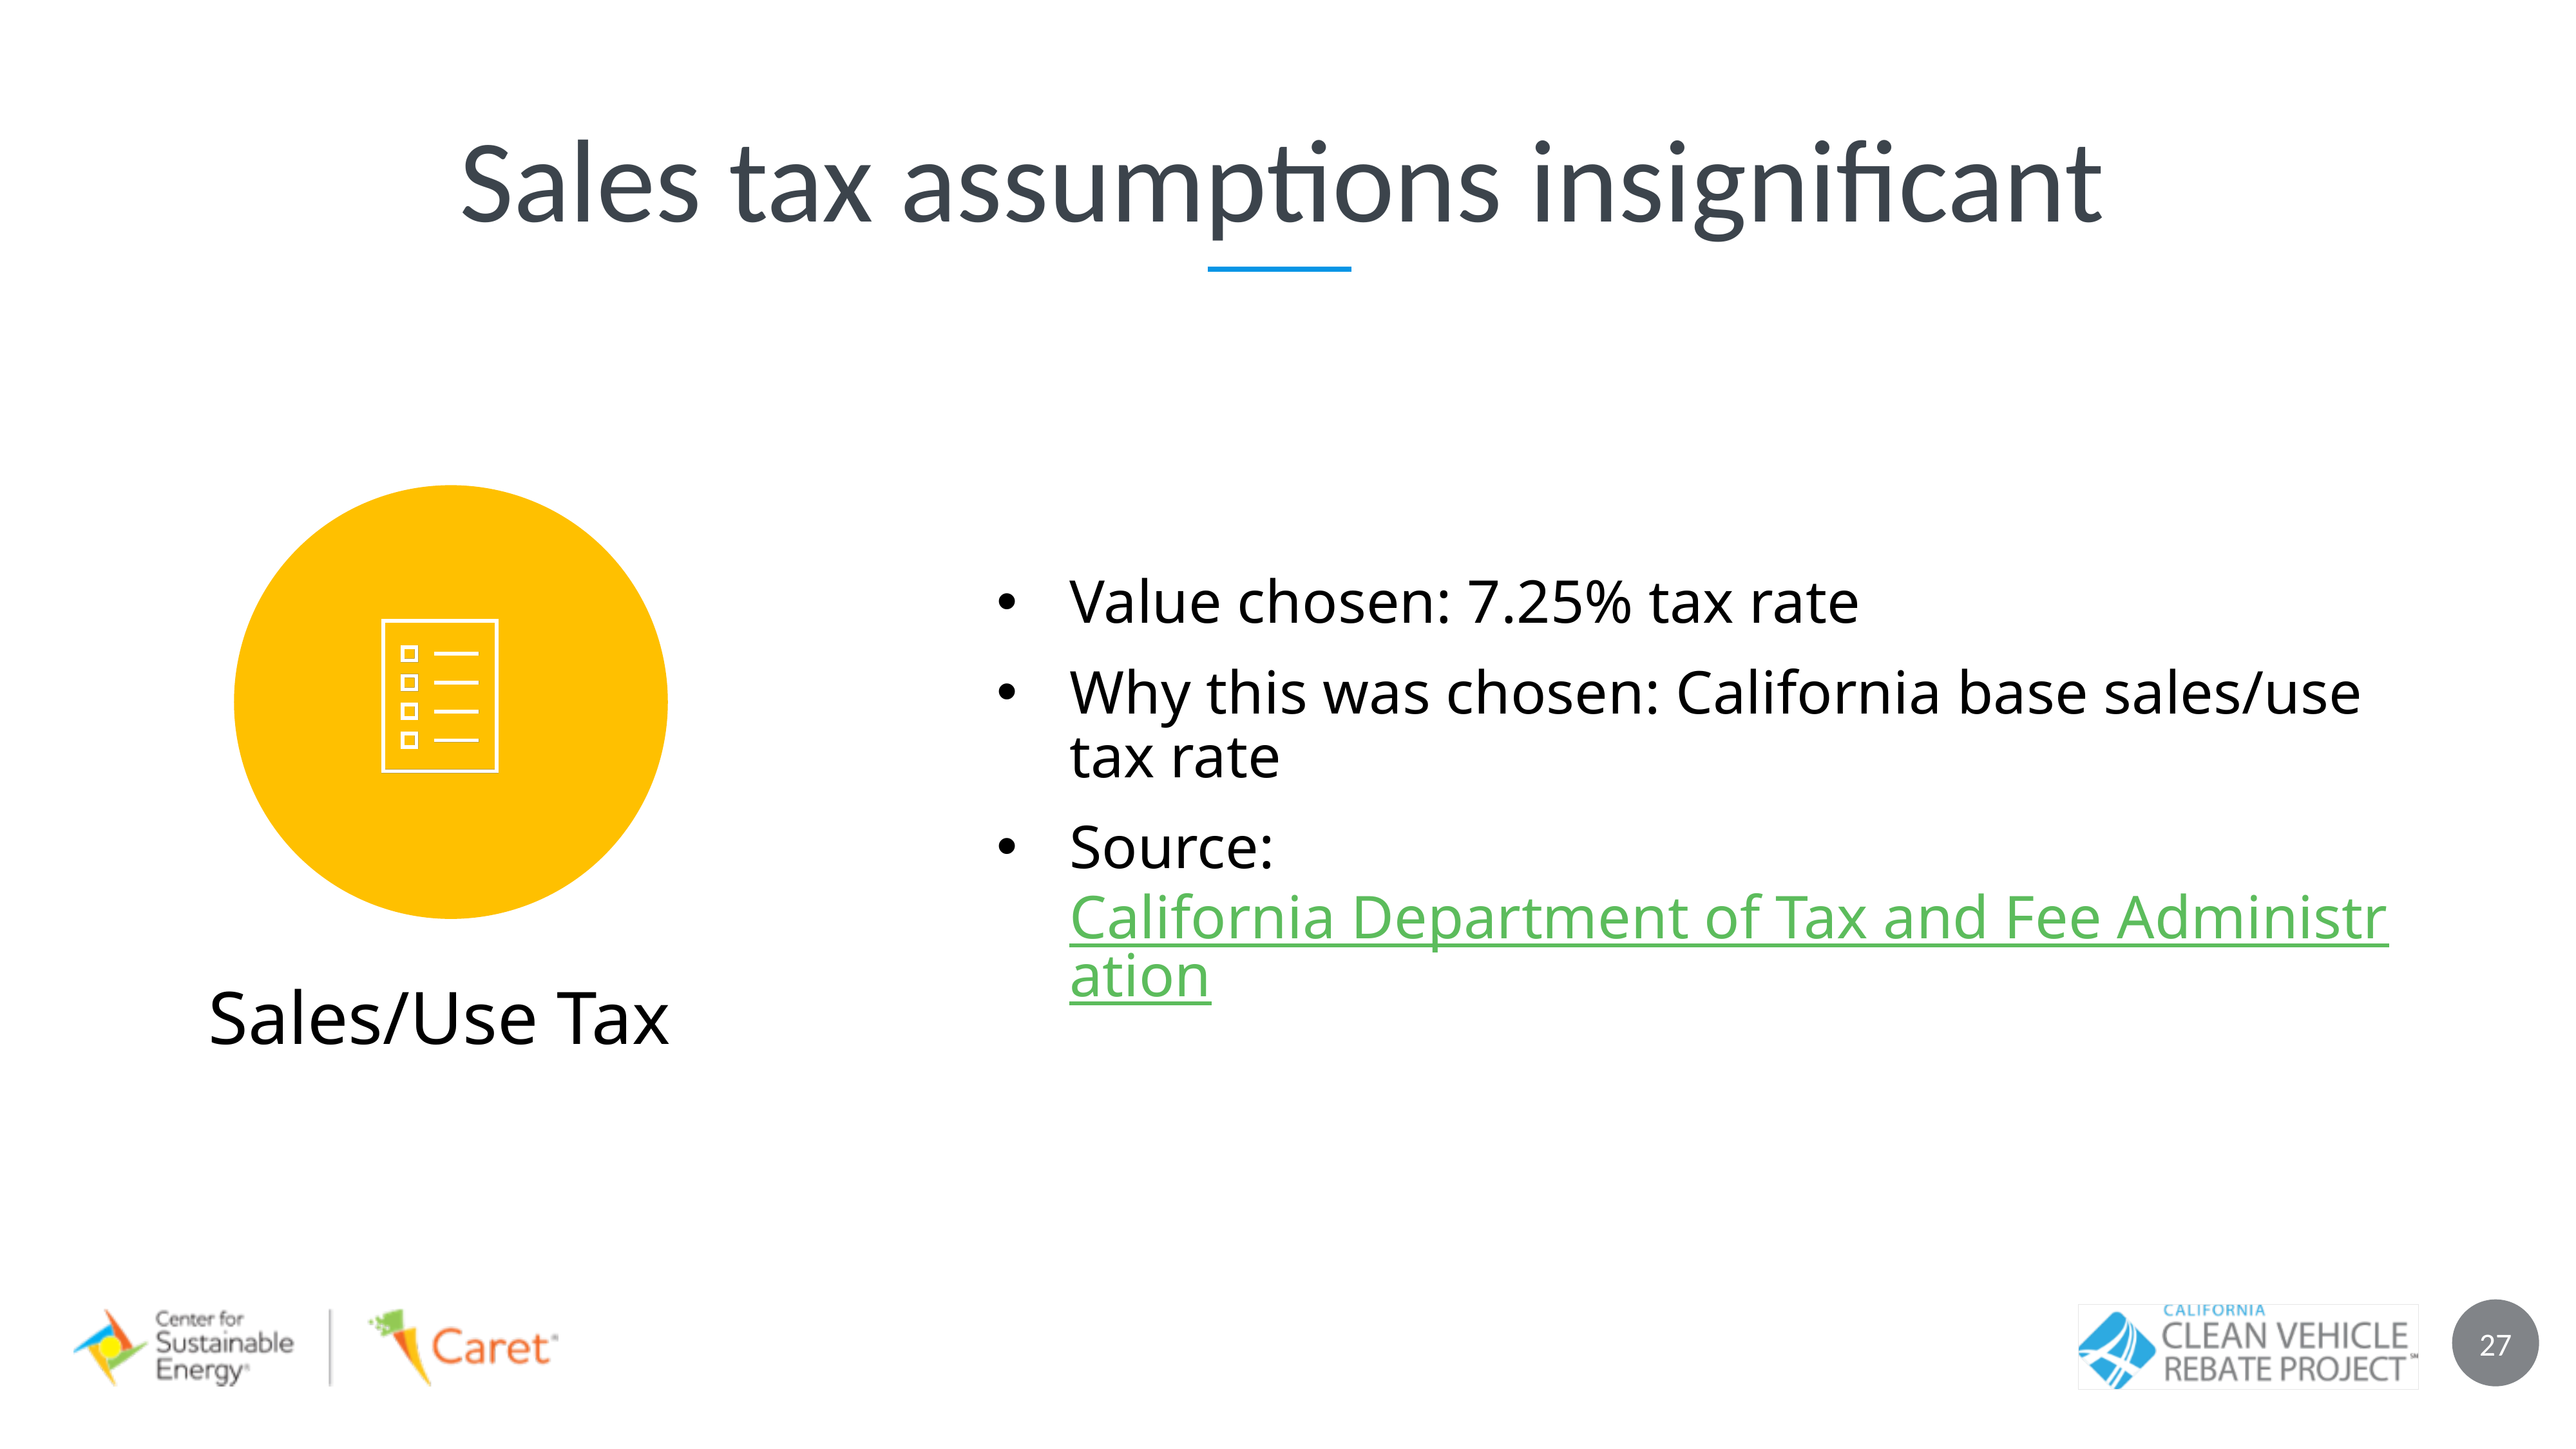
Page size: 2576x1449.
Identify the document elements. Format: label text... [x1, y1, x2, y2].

picture [346, 603, 533, 788]
text_box Sales/Use Tax [116, 967, 763, 1063]
list Sales tax assumptions insignificant [145, 79, 2420, 252]
picture [73, 1309, 558, 1387]
text_box Value chosen: 7.25% tax rate Why this was chosen: California base sales/use tax rate Source: California Department of Tax and Fee Administration [987, 395, 2420, 1130]
text_box [233, 484, 669, 920]
picture [2079, 1305, 2418, 1389]
slide_number 27 [2452, 1304, 2539, 1382]
